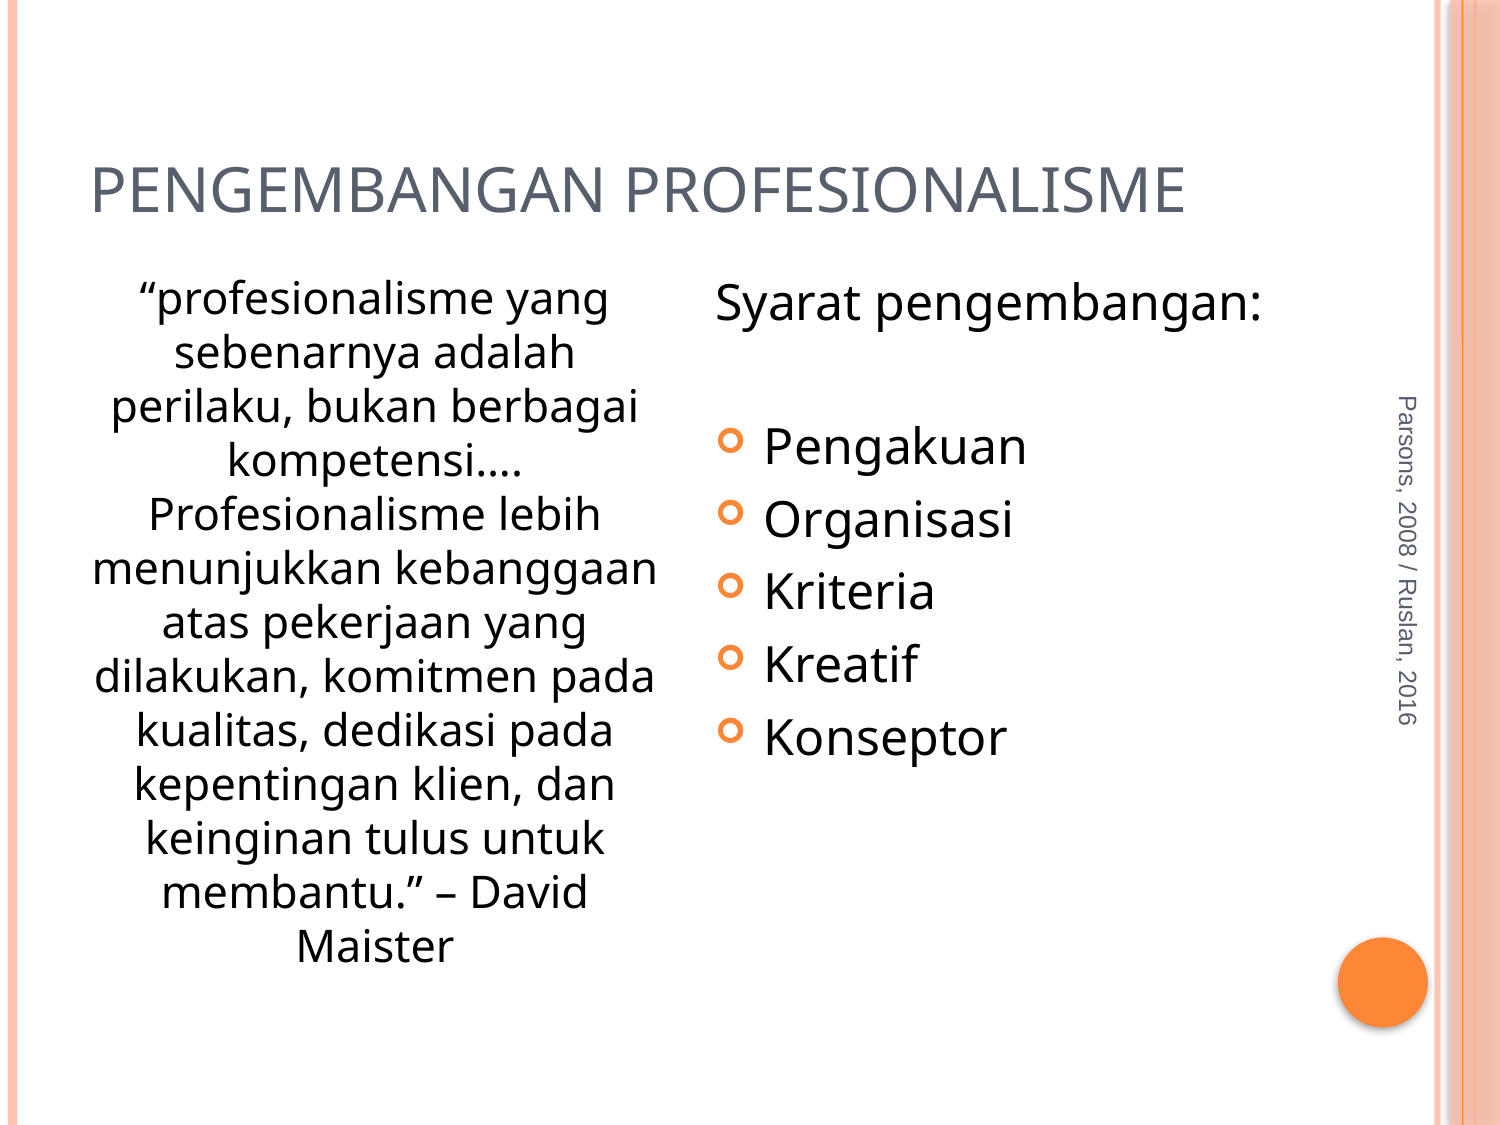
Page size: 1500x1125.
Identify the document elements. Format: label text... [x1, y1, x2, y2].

footer Parsons, 2008 / Ruslan, 2016 [1379, 380, 1440, 906]
list “profesionalisme yang sebenarnya adalah perilaku, bukan berbagai kompetensi…. Profesionalisme lebih menunjukkan kebanggaan atas pekerjaan yang dilakukan, komitmen pada kualitas, dedikasi pada kepentingan klien, dan keinginan tulus untuk membantu.” – David Maister [75, 262, 675, 1013]
list Syarat pengembangan: Pengakuan Organisasi Kriteria Kreatif Konseptor [700, 262, 1301, 1013]
title Pengembangan Profesionalisme [75, 45, 1300, 233]
